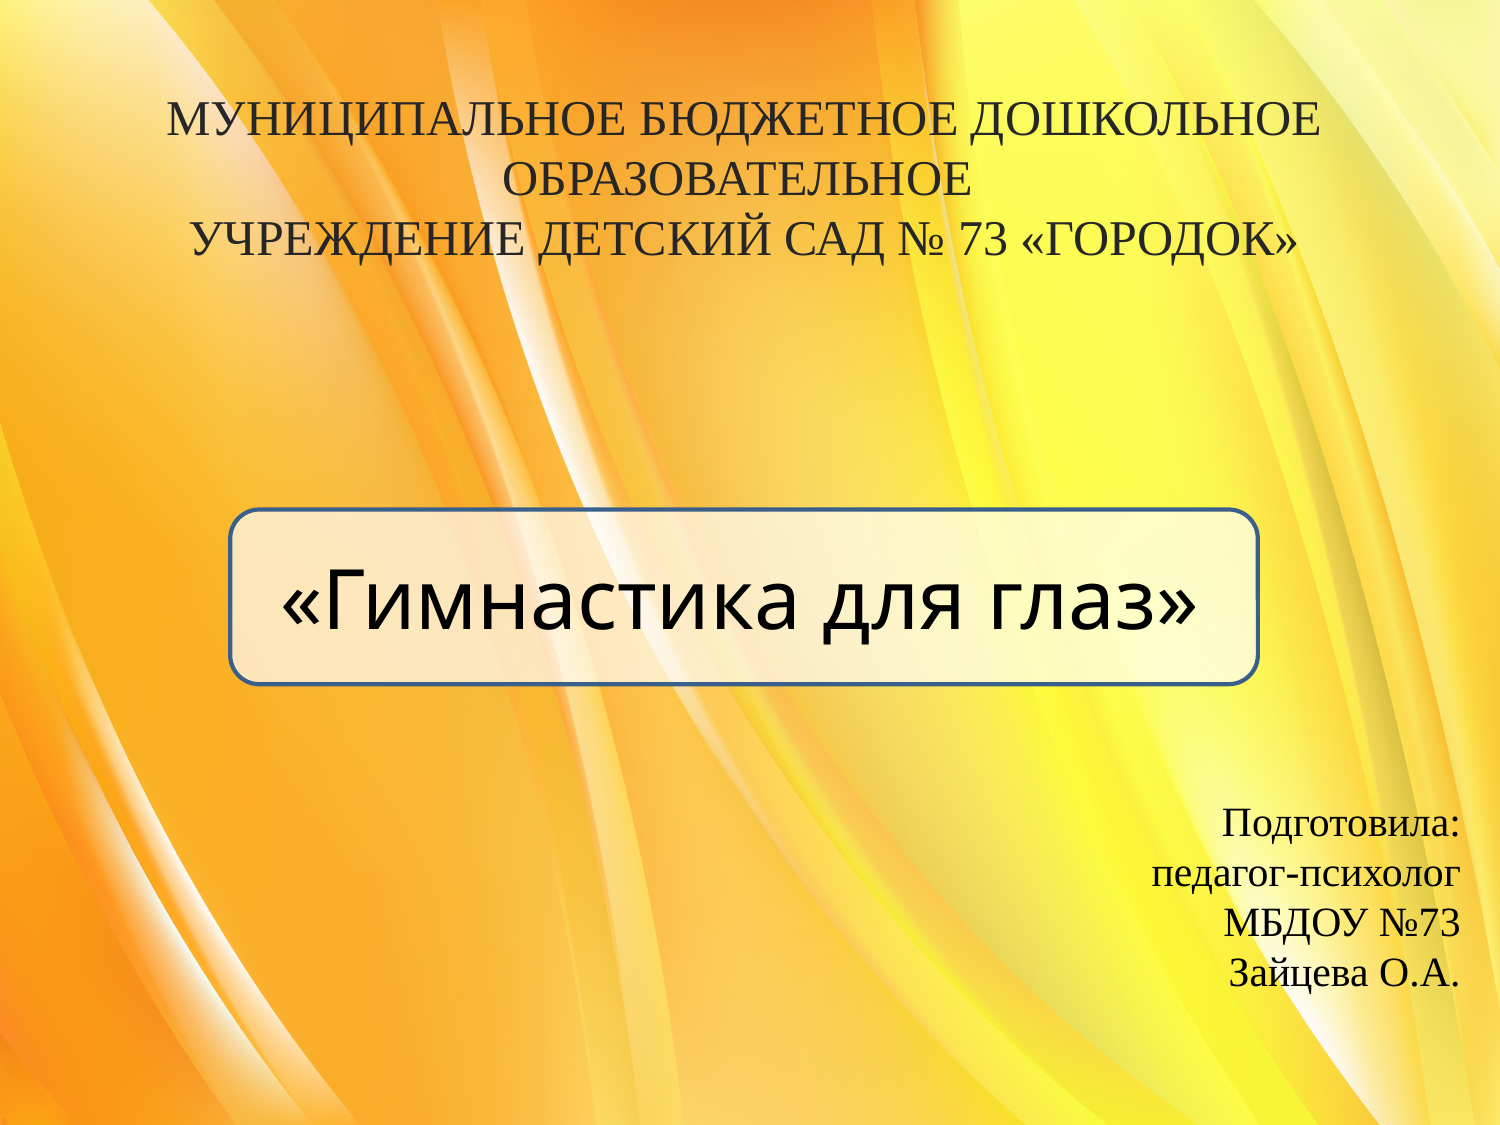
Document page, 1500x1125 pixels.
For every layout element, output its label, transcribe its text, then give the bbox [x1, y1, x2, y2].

subtitle Подготовила: педагог-психолог МБДОУ №73 Зайцева О.А. [1116, 786, 1476, 1075]
text_box «Гимнастика для глаз» [265, 538, 1306, 654]
title МУНИЦИПАЛЬНОЕ БЮДЖЕТНОЕ ДОШКОЛЬНОЕ ОБРАЗОВАТЕЛЬНОЕ УЧРЕЖДЕНИЕ ДЕТСКИЙ САД № 73 «ГОРОДОК» [41, 54, 1447, 296]
picture [0, 0, 1500, 1125]
text_box [228, 507, 1260, 687]
